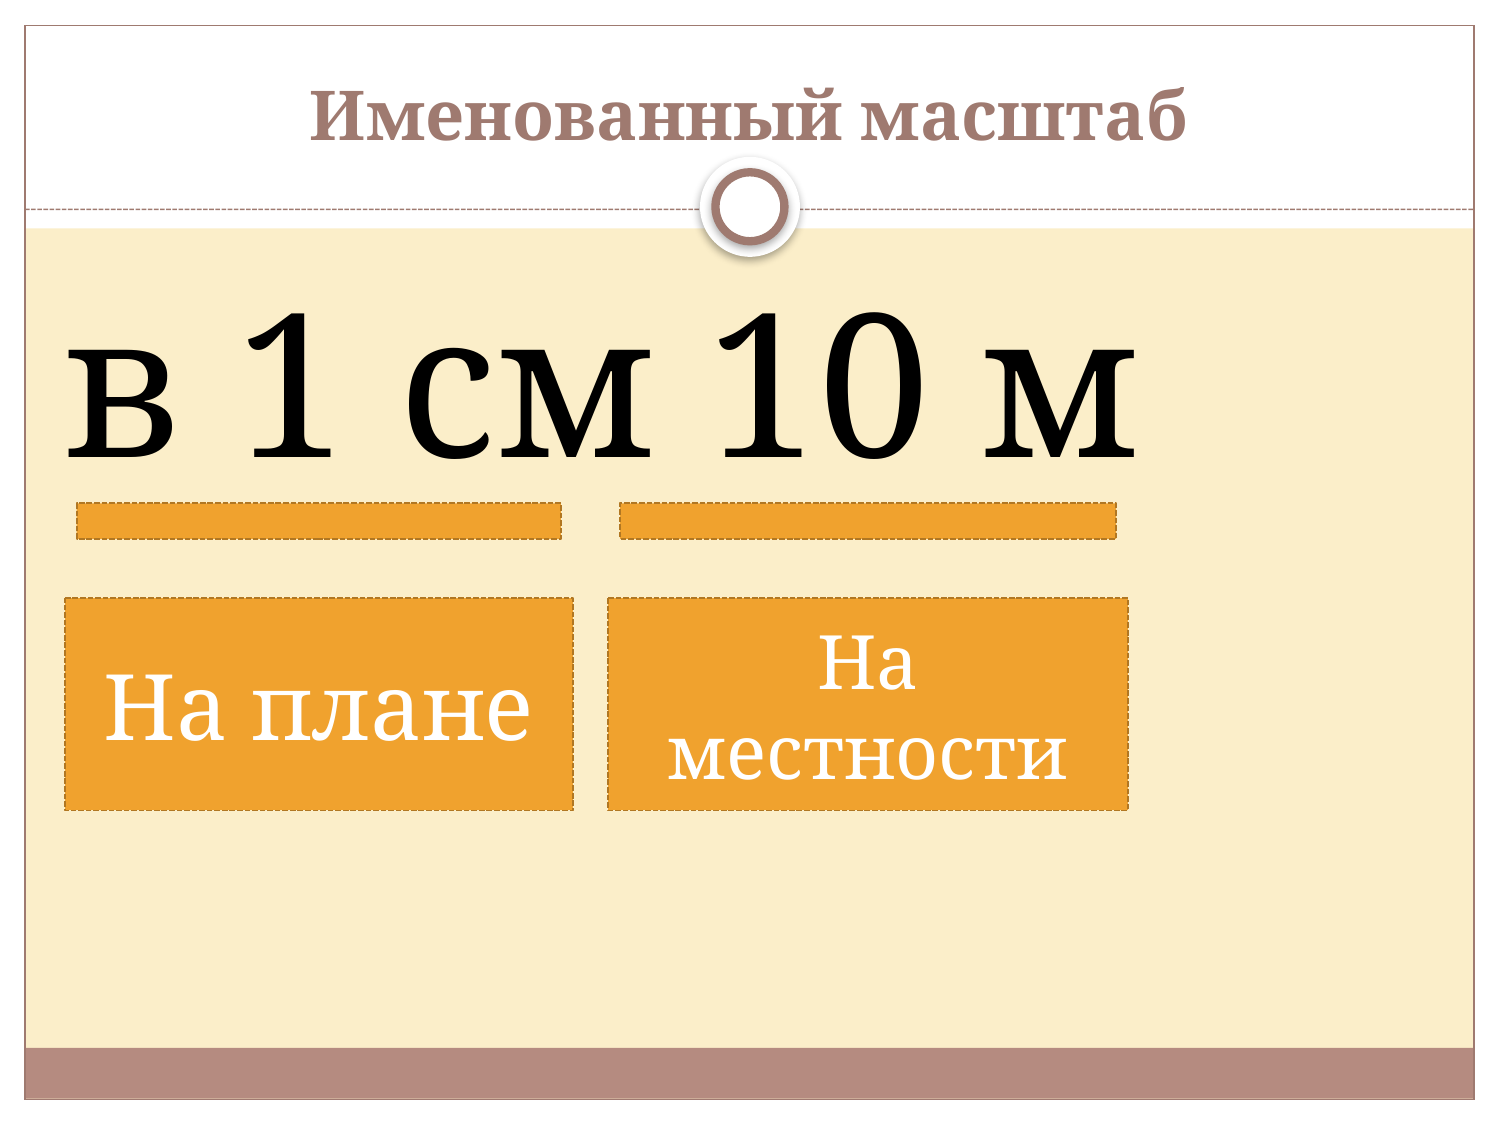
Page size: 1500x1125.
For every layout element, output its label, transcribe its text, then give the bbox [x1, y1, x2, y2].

text_box [619, 502, 1117, 540]
text_box На плане [64, 597, 574, 811]
list в 1 см 10 м [49, 250, 1445, 1001]
title Именованный масштаб [49, 37, 1450, 162]
text_box На местности [607, 597, 1129, 811]
text_box [76, 502, 562, 540]
